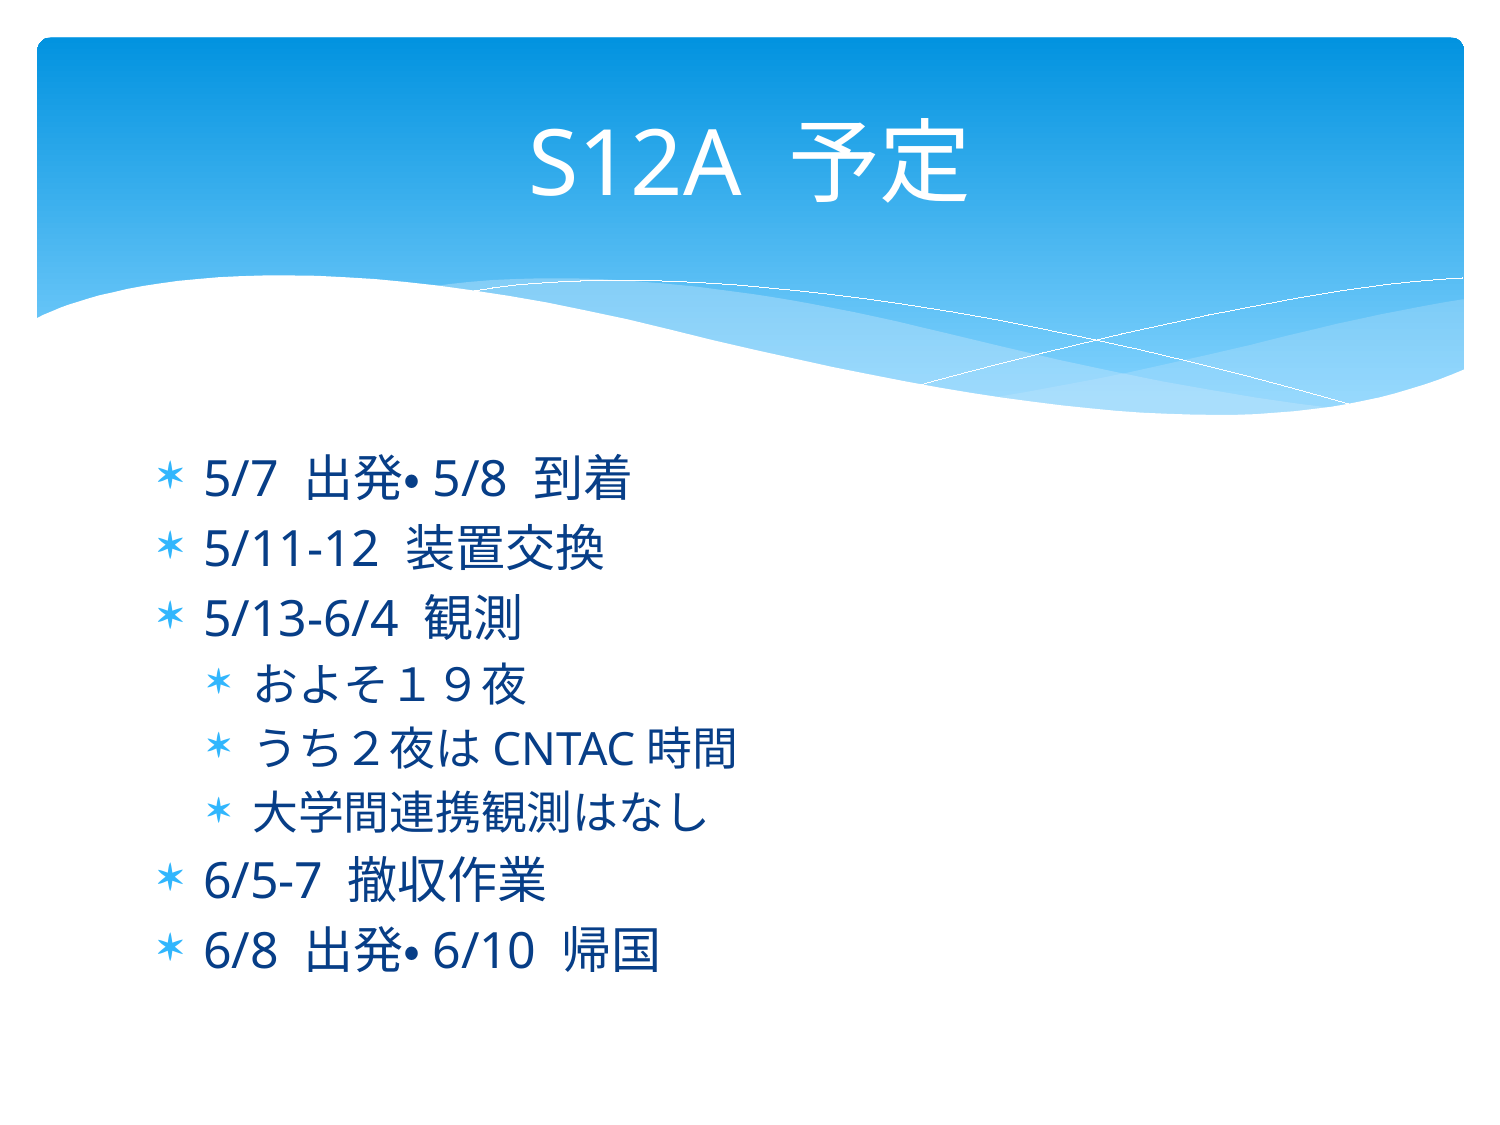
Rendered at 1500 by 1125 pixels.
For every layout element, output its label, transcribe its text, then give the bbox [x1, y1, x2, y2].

list 5/7 出発・5/8 到着 5/11-12 装置交換 5/13-6/4 観測 およそ１９夜 うち２夜はCNTAC時間 大学間連携観測はなし 6/5-7 撤収作業 6/8 出発・6/10 帰国 [143, 438, 1359, 1005]
title S12A 予定 [75, 55, 1425, 261]
